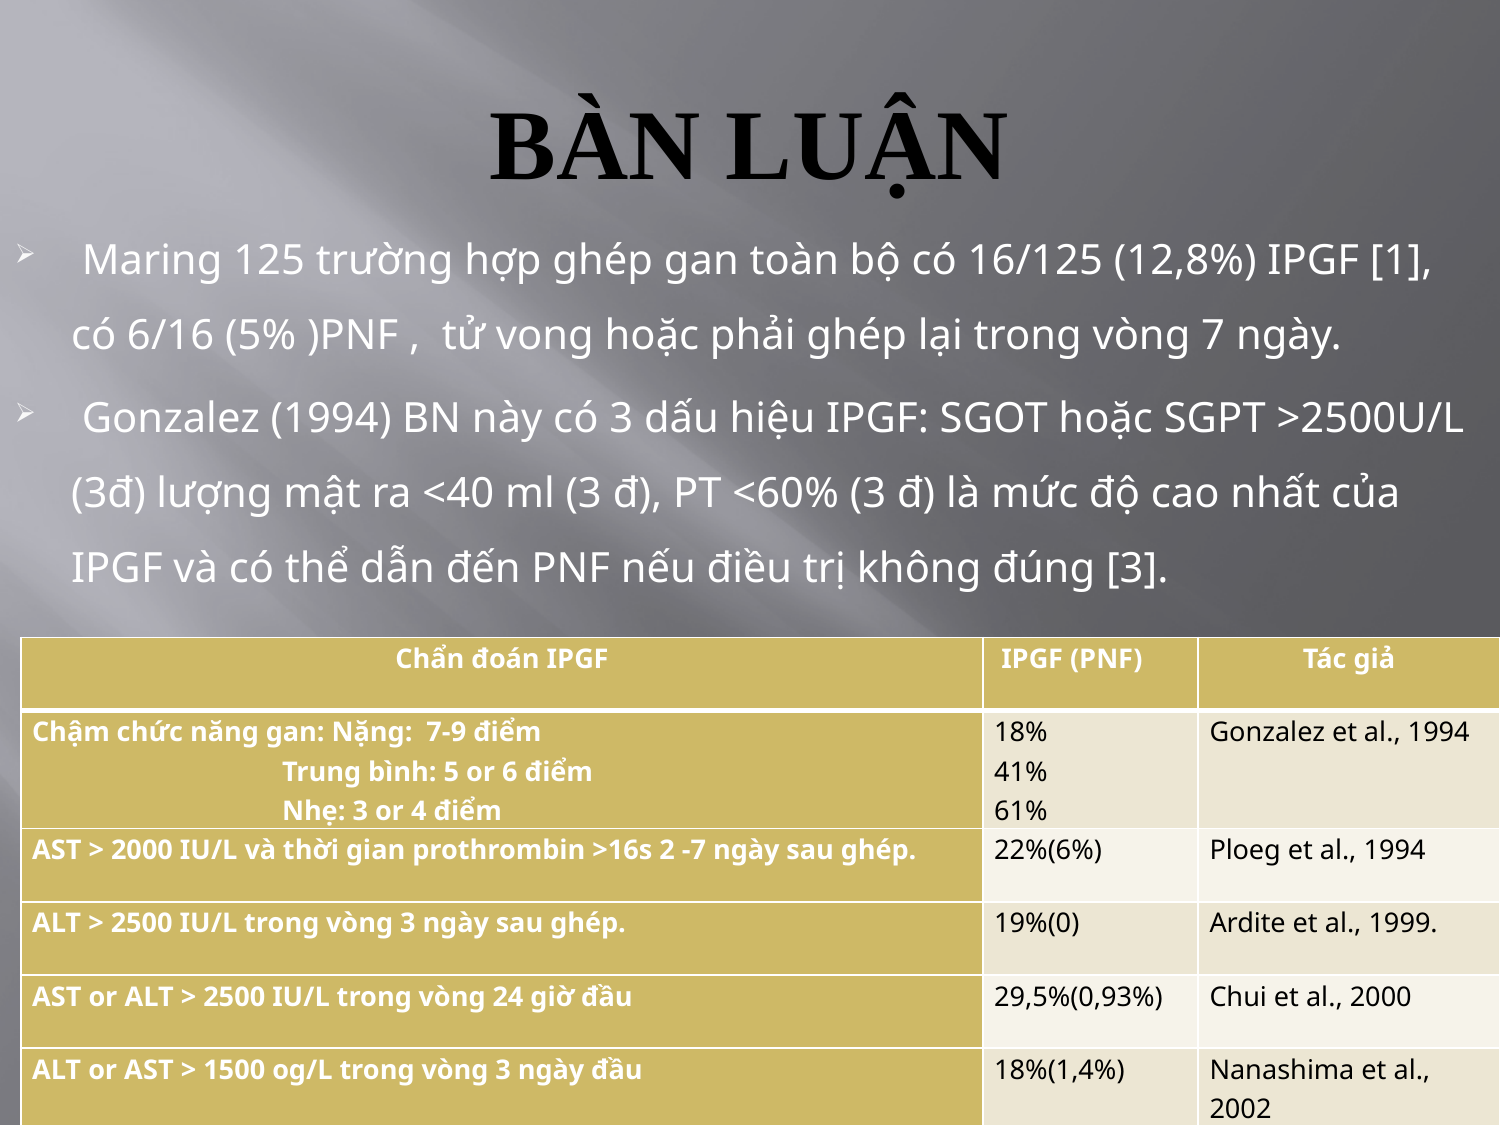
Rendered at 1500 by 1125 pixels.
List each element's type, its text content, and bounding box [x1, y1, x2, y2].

table_cell ALT > 2500 IU/L trong vòng 3 ngày sau ghép. [22, 903, 982, 974]
table_cell Nanashima et al., 2002 [1199, 1049, 1499, 1125]
table_cell Ardite et al., 1999. [1199, 903, 1499, 974]
table_header IPGF (PNF) [984, 638, 1197, 708]
table_cell Chui et al., 2000 [1199, 976, 1499, 1047]
table_cell AST or ALT > 2500 IU/L trong vòng 24 giờ đầu [22, 976, 982, 1047]
table_header Tác giả [1199, 638, 1499, 708]
table_cell Gonzalez et al., 1994 [1199, 713, 1499, 828]
table_cell AST > 2000 IU/L và thời gian prothrombin >16s 2 -7 ngày sau ghép. [22, 829, 982, 901]
table_cell 18%(1,4%) [984, 1049, 1197, 1125]
table_cell Ploeg et al., 1994 [1199, 829, 1499, 901]
subtitle Maring 125 trường hợp ghép gan toàn bộ có 16/125 (12,8%) IPGF [1], có 6/16 (5% )PNF , tử vong hoặc phải ghép lại trong vòng 7 ngày. Gonzalez (1994) BN này có 3 dấu hiệu IPGF: SGOT hoặc SGPT >2500U/L (3đ) lượng mật ra <40 ml (3 đ), PT <60% (3 đ) là mức độ cao nhất của IPGF và có thể dẫn đến PNF nếu điều trị không đúng [3]. [0, 200, 1488, 1125]
table_cell 18% 41% 61% [984, 713, 1197, 828]
table_cell ALT or AST > 1500 og/L trong vòng 3 ngày đầu [22, 1049, 982, 1125]
table_cell 29,5%(0,93%) [984, 976, 1197, 1047]
table_header Chẩn đoán IPGF [22, 638, 982, 708]
table_cell 19%(0) [984, 903, 1197, 974]
title BÀN LUẬN [0, 3, 1500, 200]
table_cell Chậm chức năng gan: Nặng: 7-9 điểm Trung bình: 5 or 6 điểm Nhẹ: 3 or 4 điểm [22, 713, 982, 828]
table_cell 22%(6%) [984, 829, 1197, 901]
